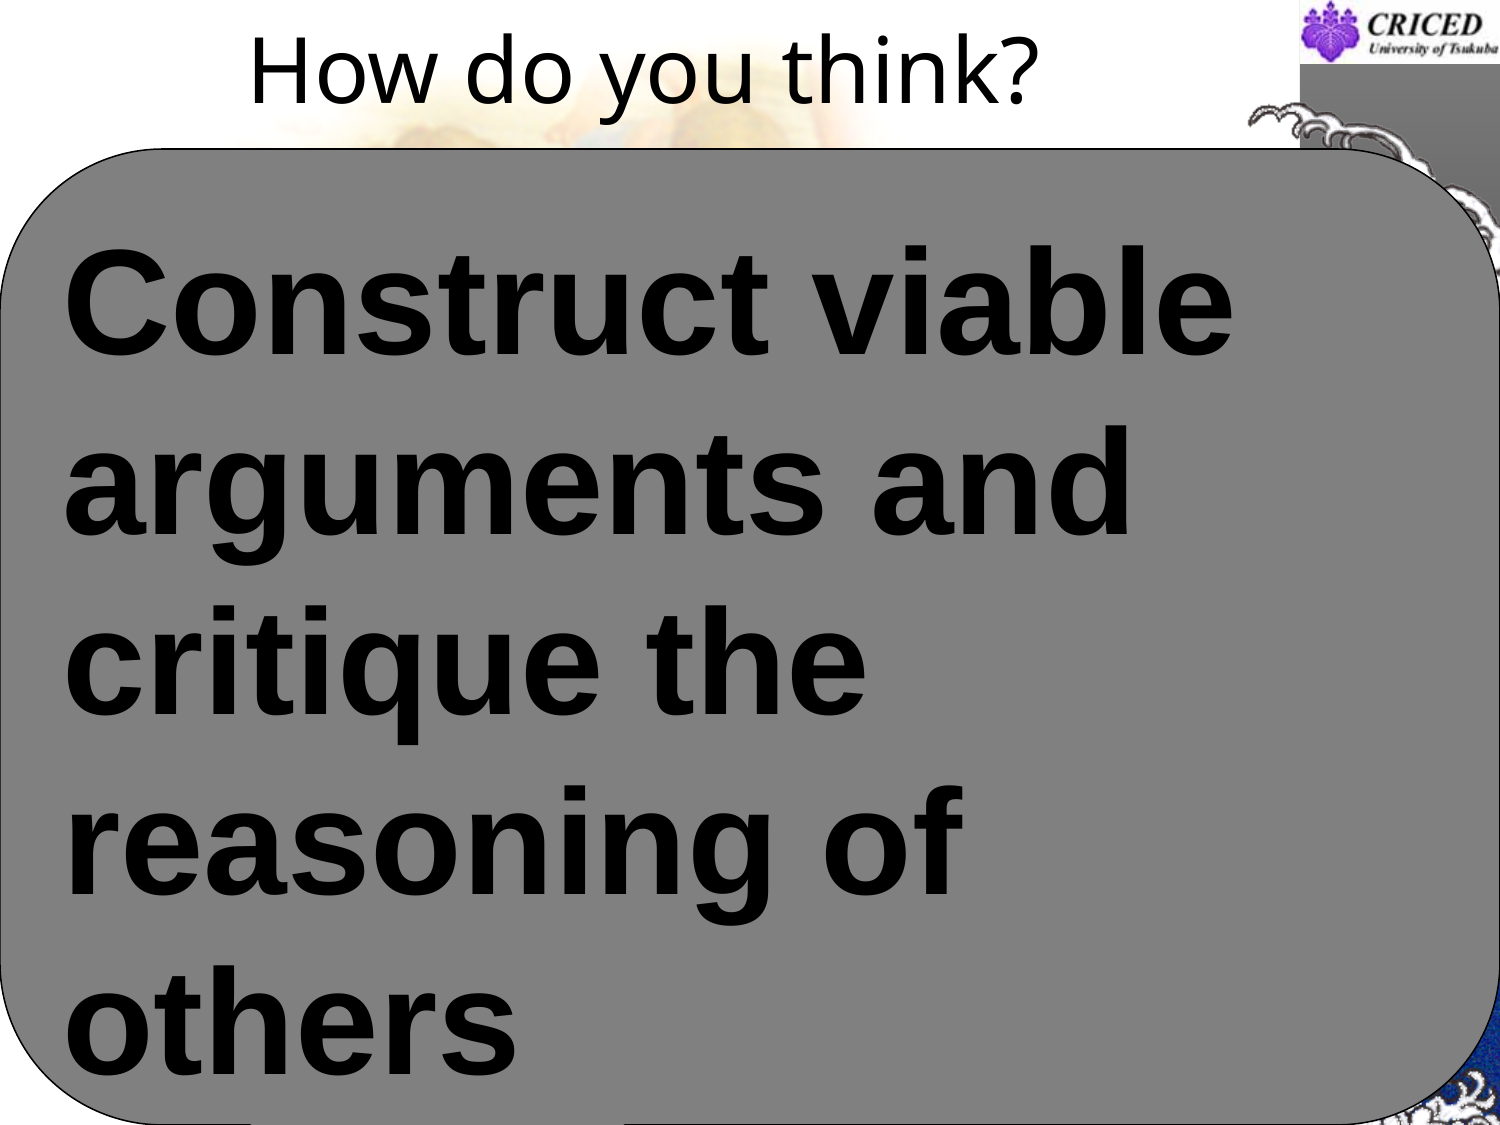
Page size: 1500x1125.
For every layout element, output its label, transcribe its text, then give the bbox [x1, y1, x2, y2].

picture [1355, 980, 1500, 1125]
title How do you think? [37, 30, 1251, 104]
picture [20, 1043, 145, 1125]
text_box Construct viable arguments and critique the reasoning of others [0, 148, 1500, 1125]
picture [1300, 0, 1500, 64]
picture [20, 1, 1500, 294]
